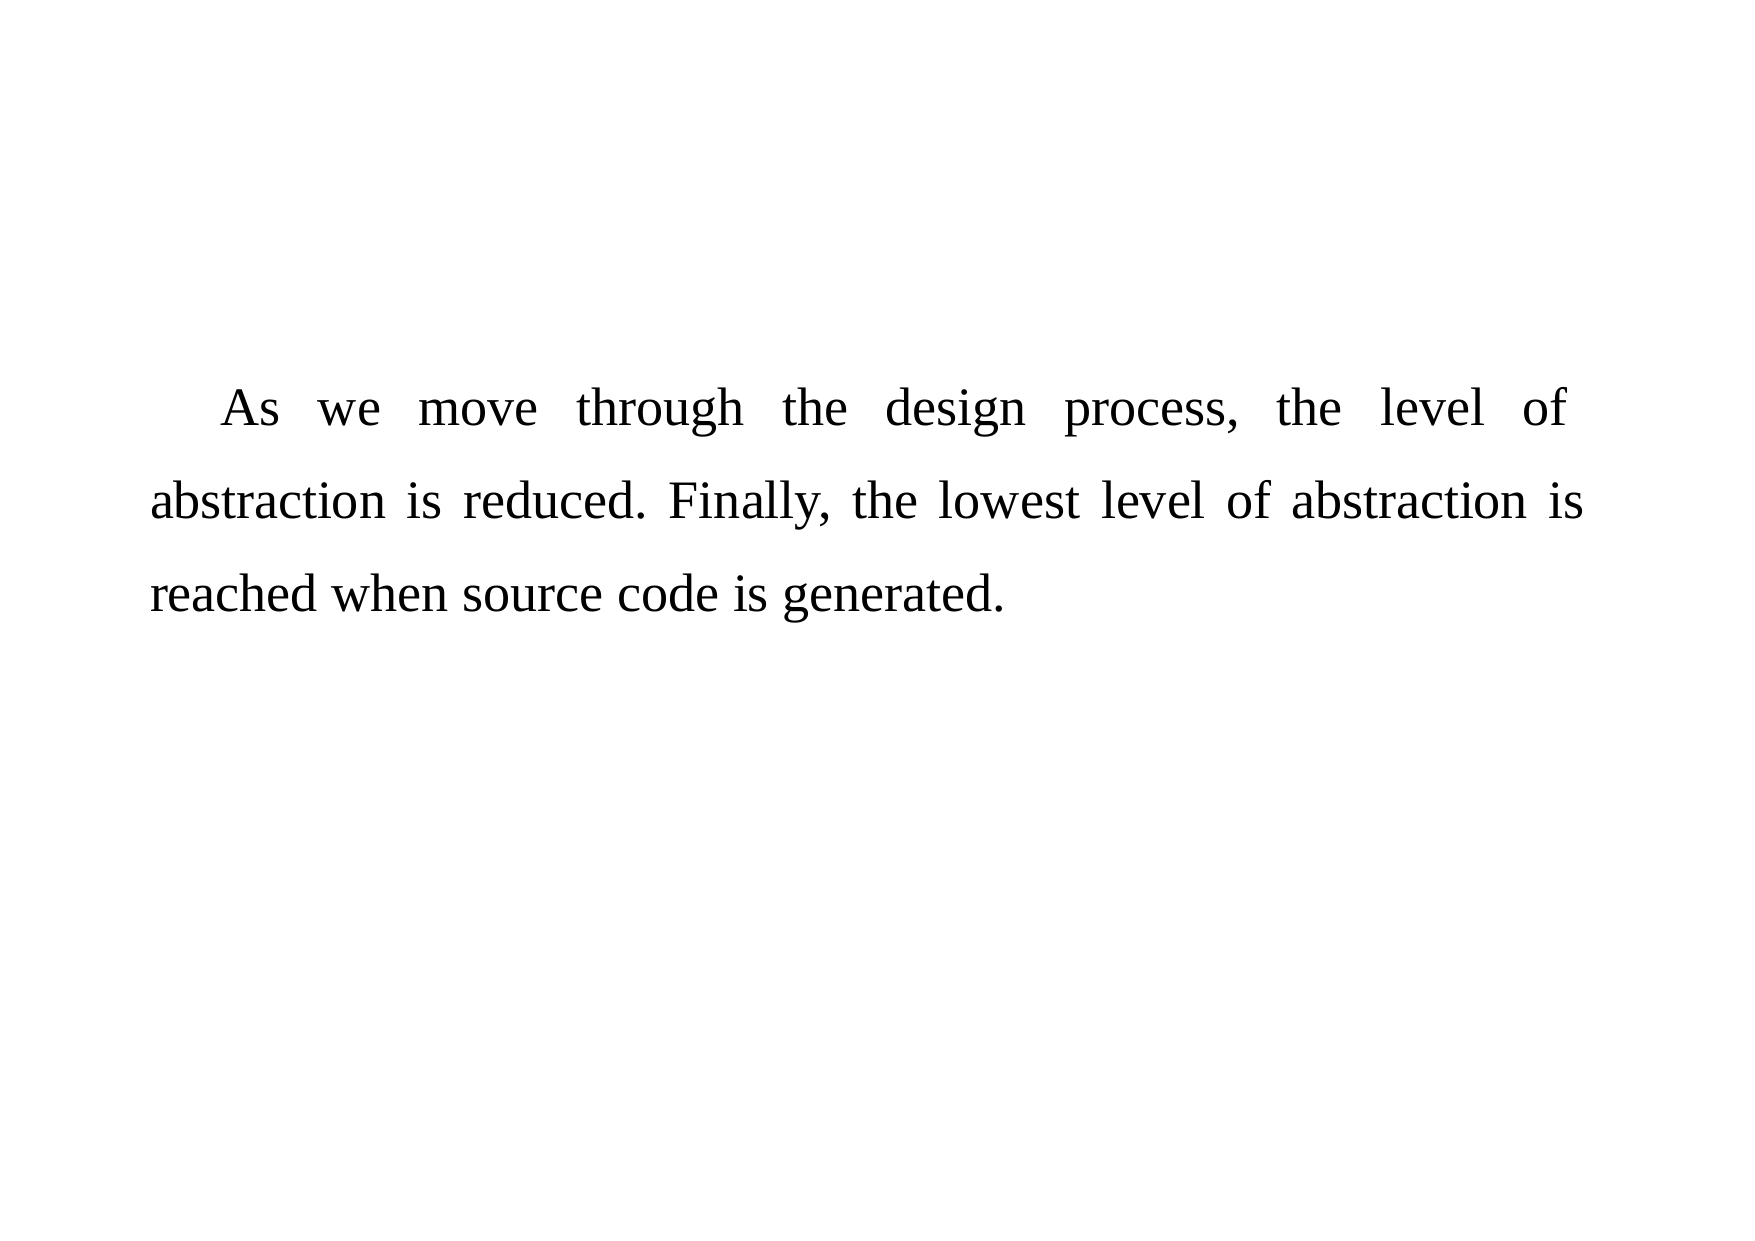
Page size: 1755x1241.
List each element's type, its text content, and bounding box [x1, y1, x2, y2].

title As we move through the design process, the level of abstraction is reduced. Finally, the lowest level of abstraction is reached when source code is generated. [147, 341, 1606, 623]
